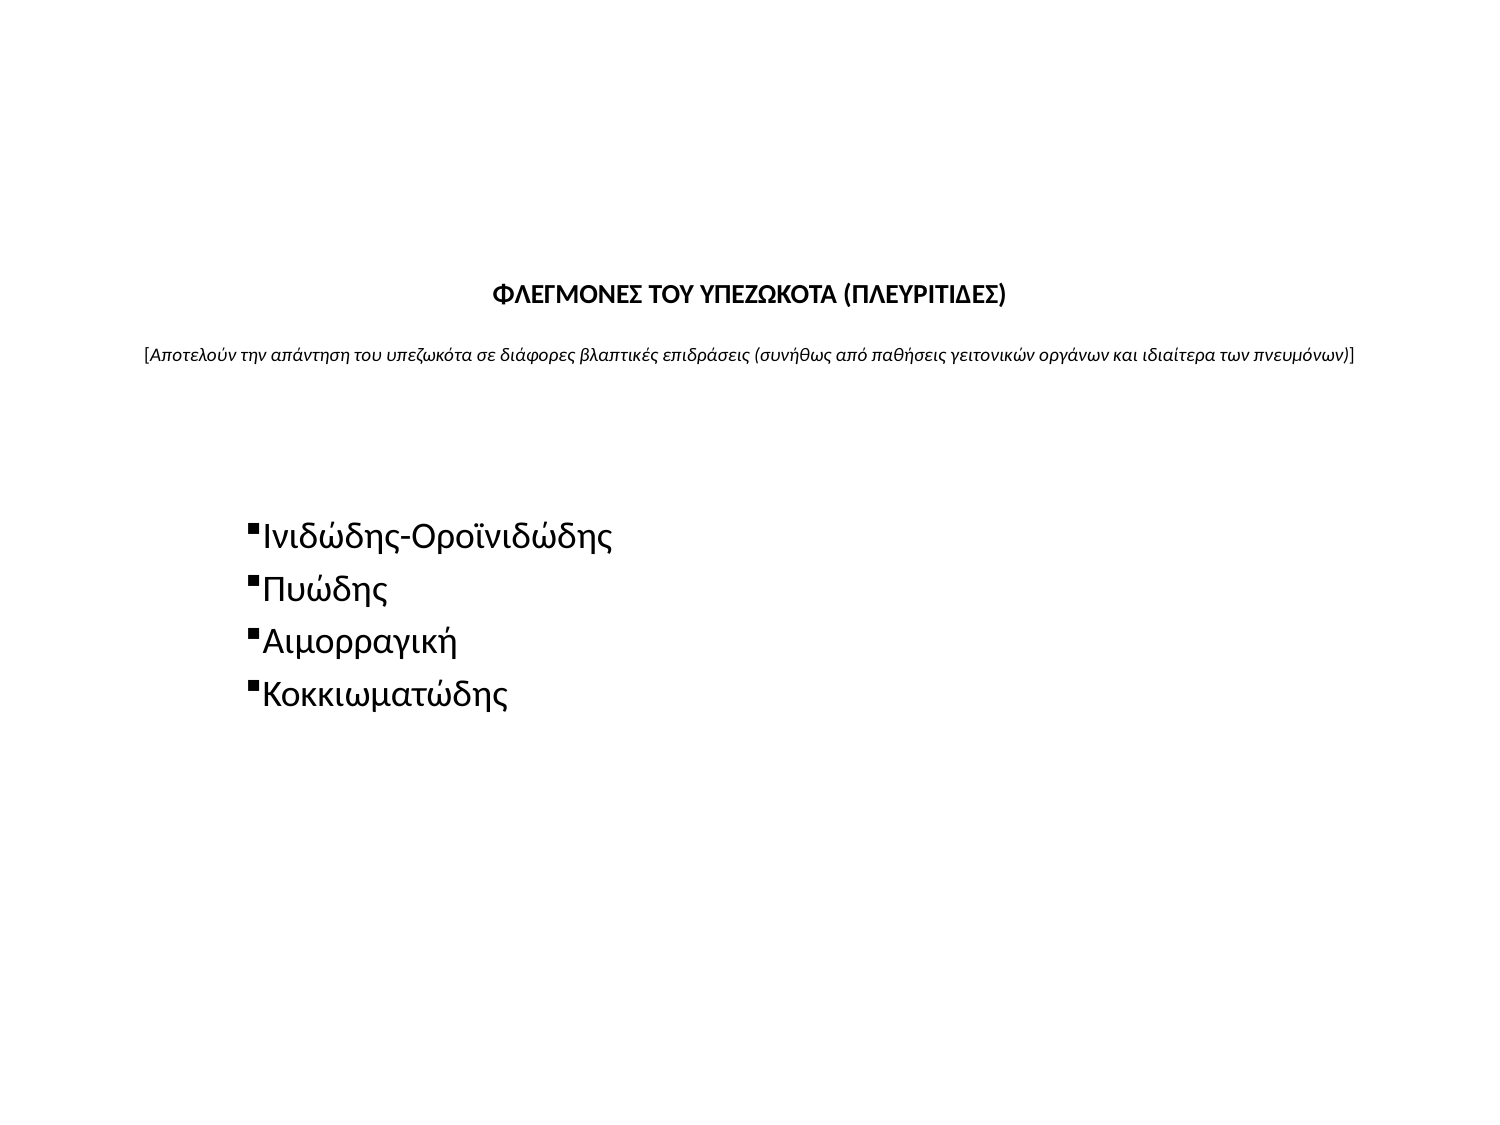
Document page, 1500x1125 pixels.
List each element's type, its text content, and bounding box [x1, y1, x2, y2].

subtitle Ινιδώδης-Οροϊνιδώδης Πυώδης Αιμορραγική Κοκκιωματώδης [230, 503, 1281, 976]
title ΦΛΕΓΜΟΝΕΣ ΤΟΥ ΥΠΕΖΩΚΟΤΑ (ΠΛΕΥΡΙΤΙΔΕΣ) [Αποτελούν την απάντηση του υπεζωκότα σε διάφορες βλαπτικές επιδράσεις (συνήθως από παθήσεις γειτονικών οργάνων και ιδιαίτερα των πνευμόνων)] [112, 267, 1388, 374]
